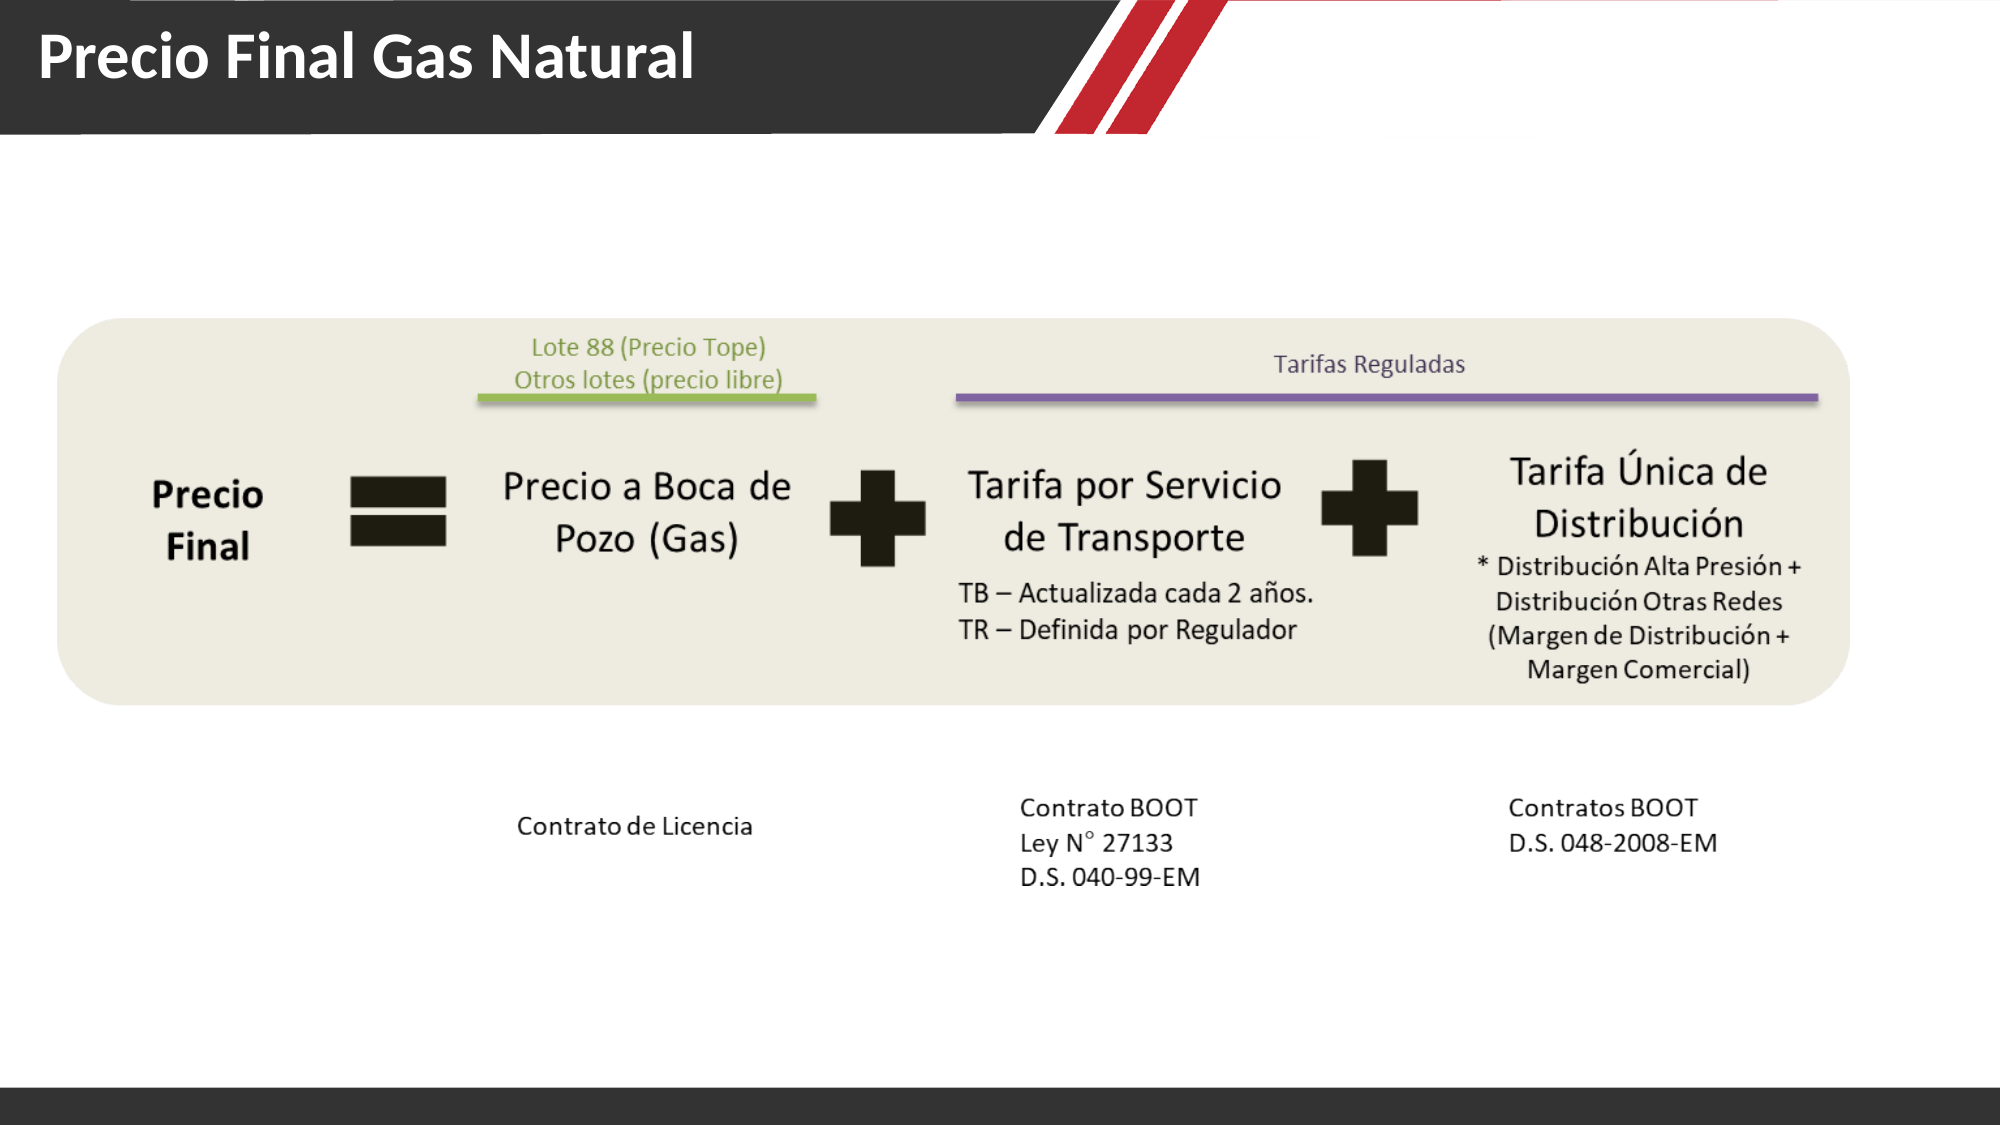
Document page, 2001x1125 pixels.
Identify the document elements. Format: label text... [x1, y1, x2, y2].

picture [1054, 0, 2000, 138]
title Precio Final Gas Natural [36, 9, 702, 200]
picture [56, 318, 1850, 886]
